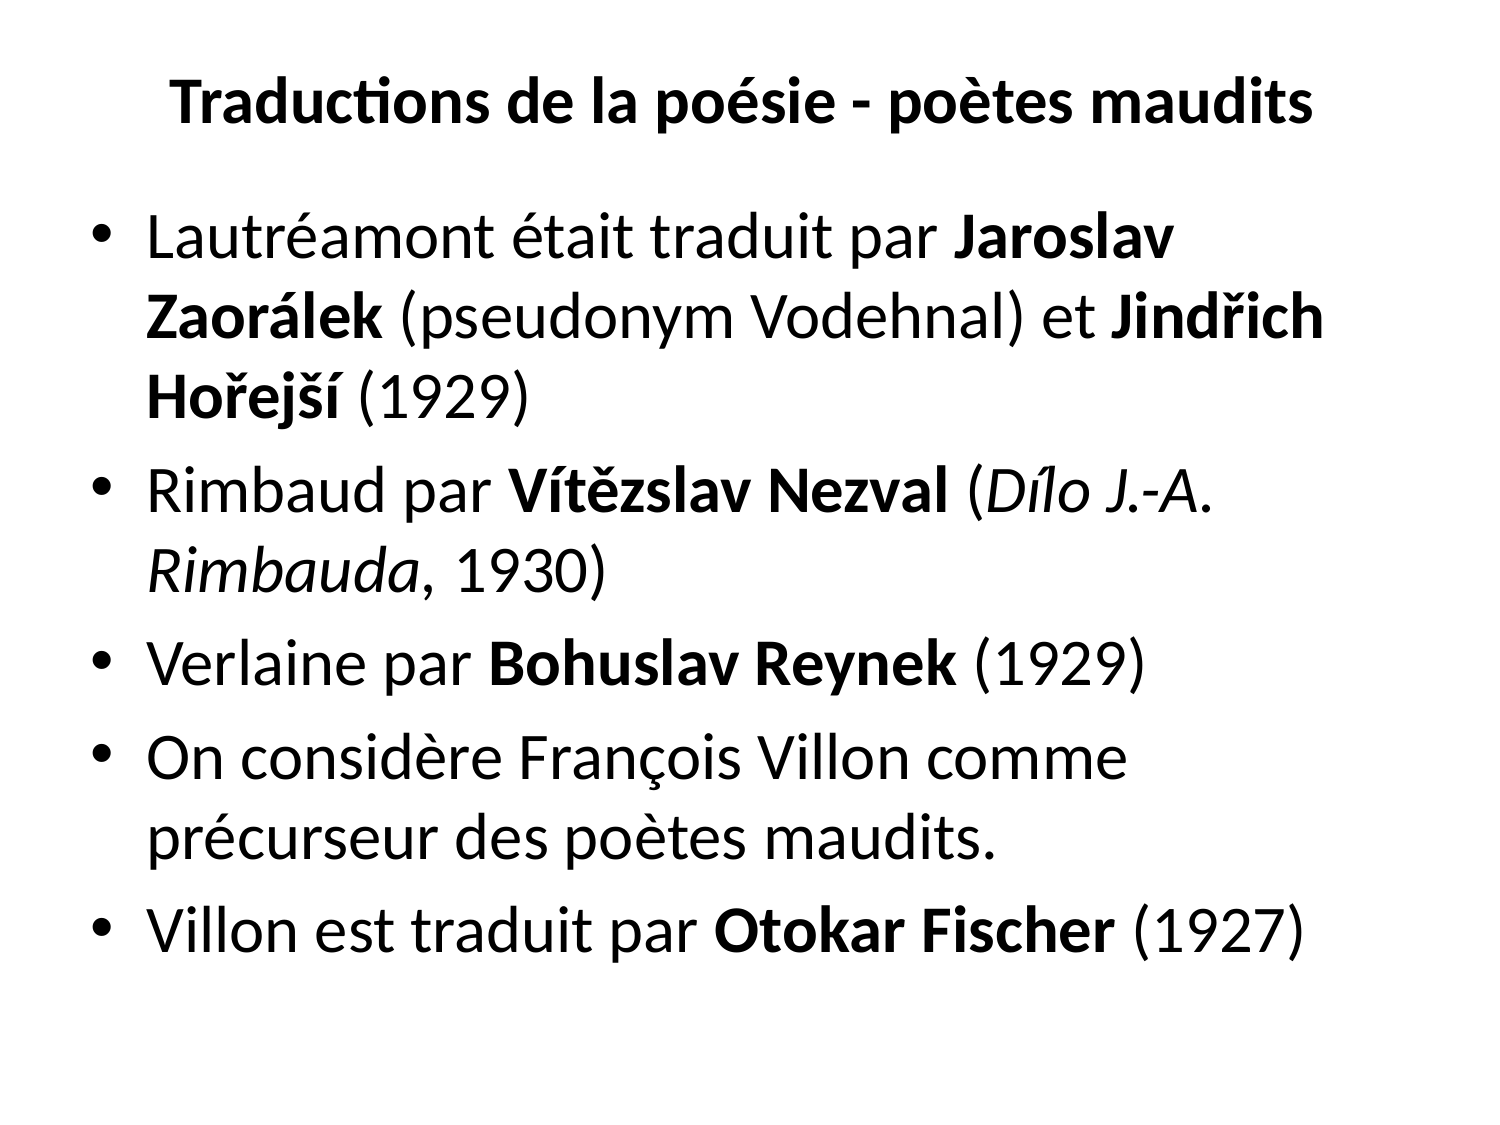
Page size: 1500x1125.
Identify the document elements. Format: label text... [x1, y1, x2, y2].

title Traductions de la poésie - poètes maudits [75, 45, 1425, 149]
list Lautréamont était traduit par Jaroslav Zaorálek (pseudonym Vodehnal) et Jindřich Hořejší (1929) Rimbaud par Vítězslav Nezval (Dílo J.-A. Rimbauda, 1930) Verlaine par Bohuslav Reynek (1929) On considère François Villon comme précurseur des poètes maudits. Villon est traduit par Otokar Fischer (1927) [75, 184, 1425, 1071]
